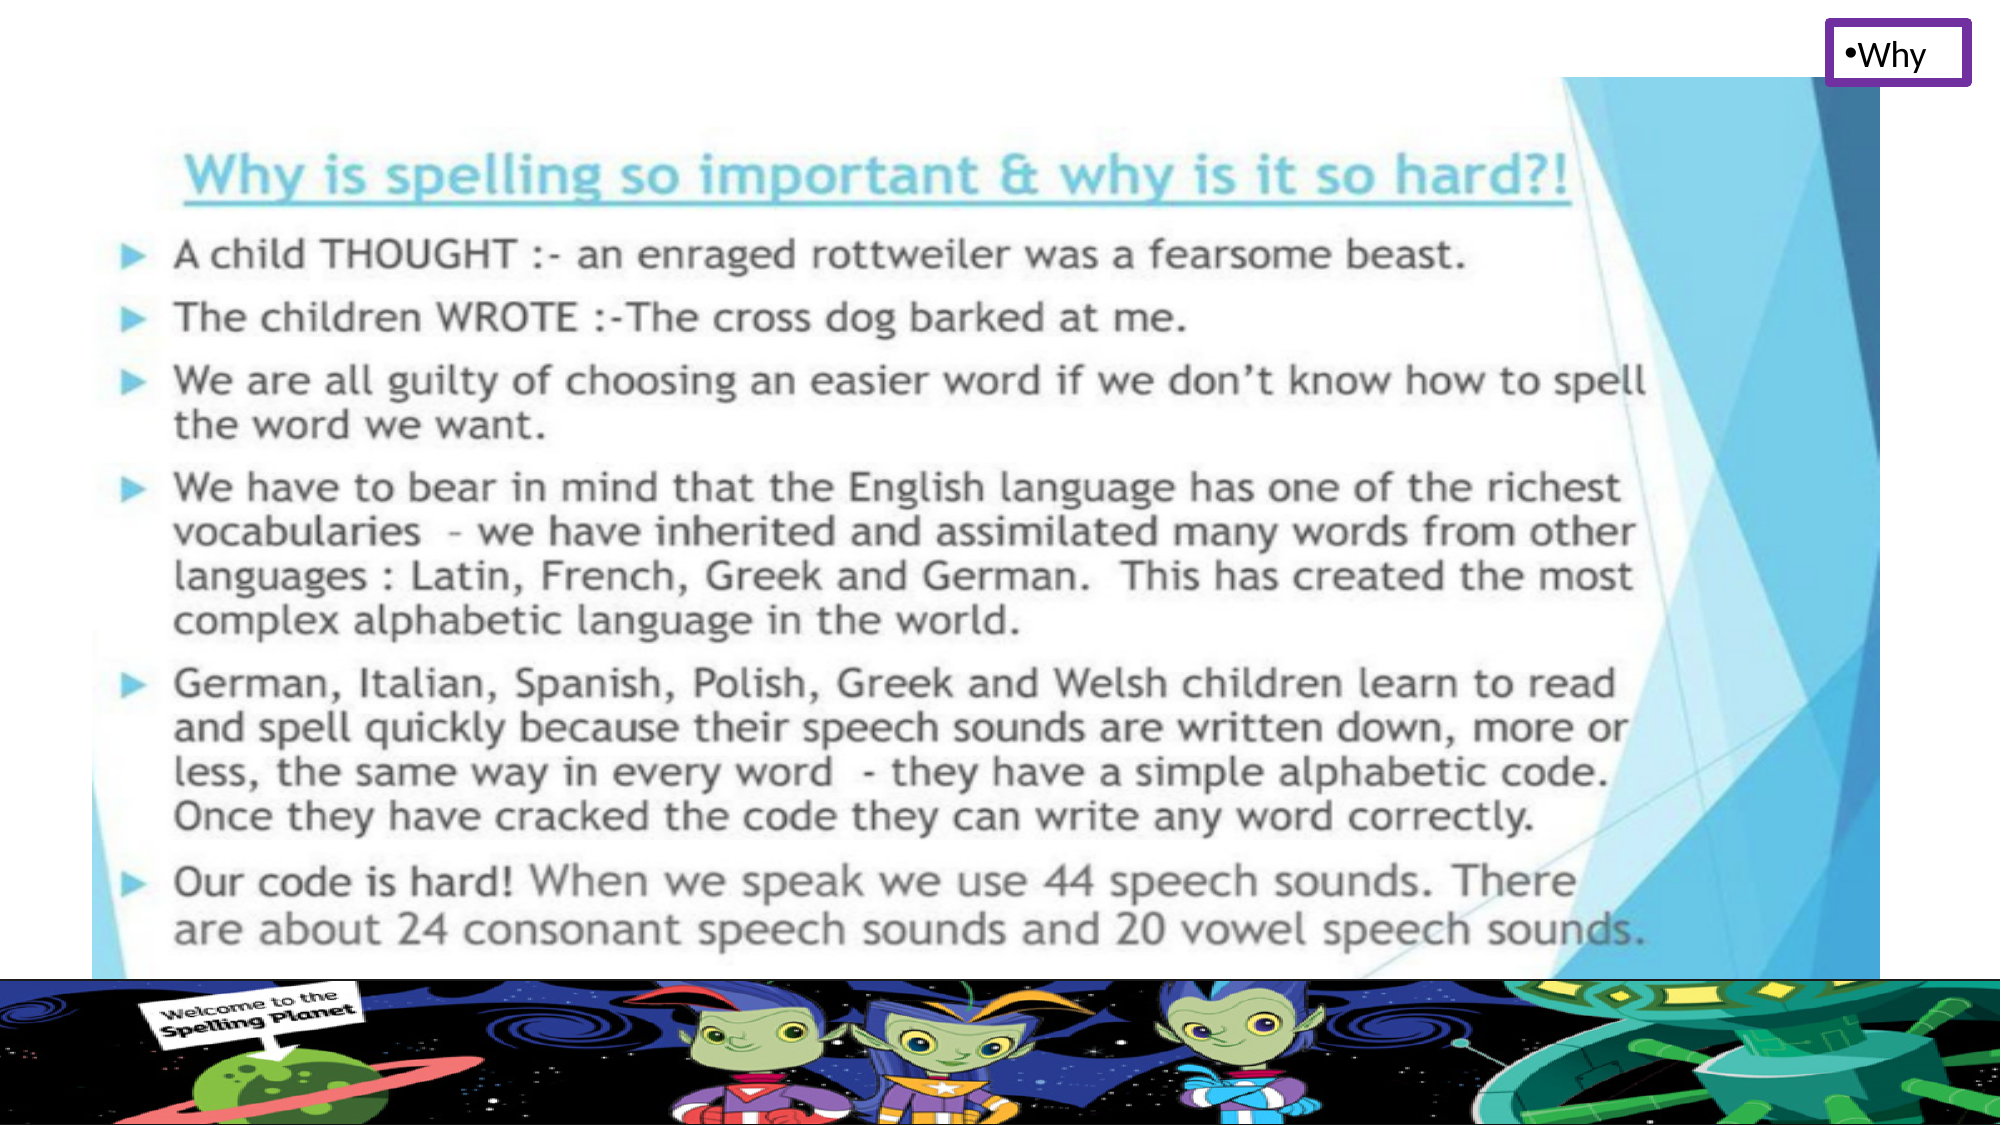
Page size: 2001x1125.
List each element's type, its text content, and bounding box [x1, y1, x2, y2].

picture [0, 77, 2000, 1125]
text_box Why [1829, 22, 1967, 83]
